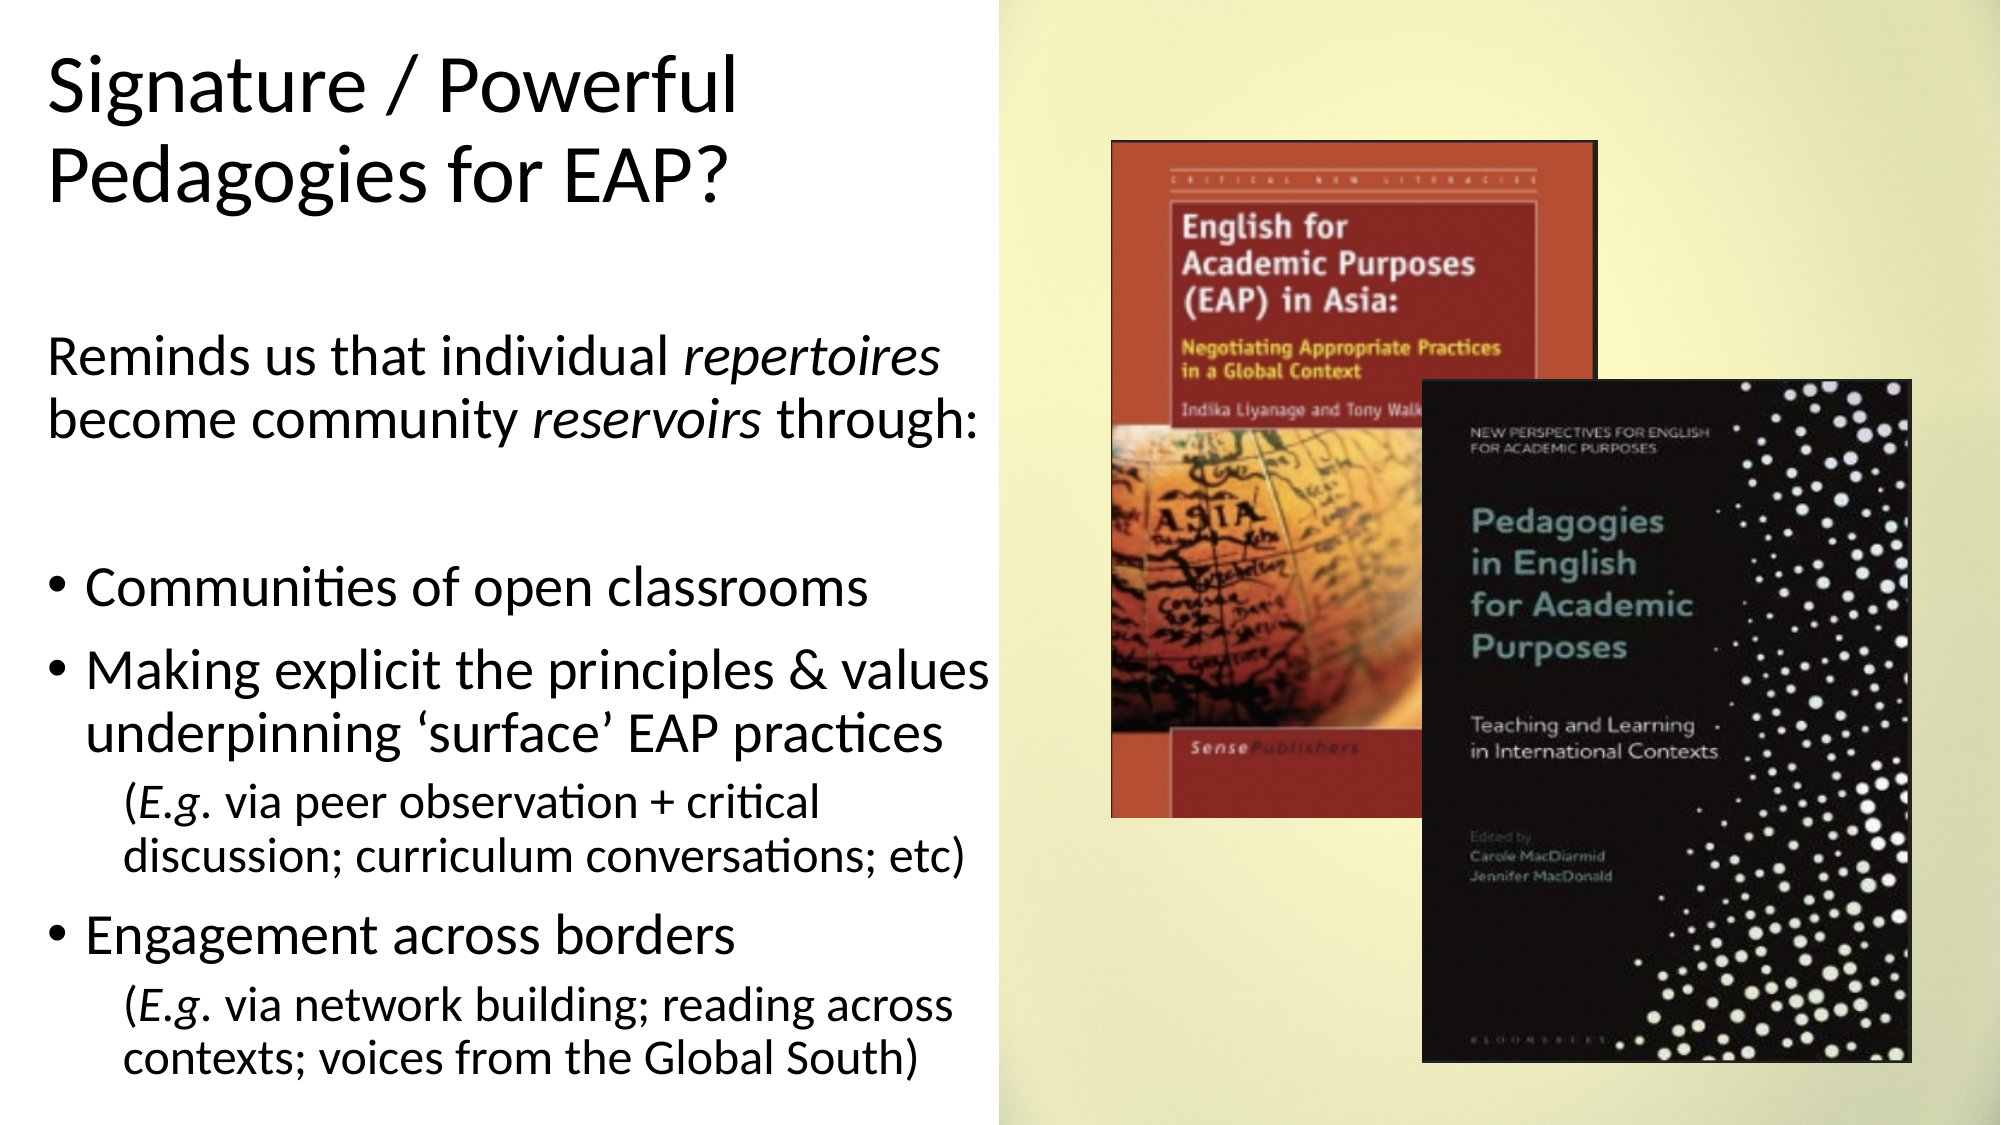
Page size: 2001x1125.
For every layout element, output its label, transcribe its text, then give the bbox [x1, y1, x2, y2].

picture [999, 0, 2000, 1125]
text_box Signature / Powerful Pedagogies for EAP? Reminds us that individual repertoires become community reservoirs through: Communities of open classrooms Making explicit the principles & values underpinning ‘surface’ EAP practices (E.g. via peer observation + critical discussion; curriculum conversations; etc) Engagement across borders (E.g. via network building; reading across contexts; voices from the Global South) [33, 33, 999, 1092]
